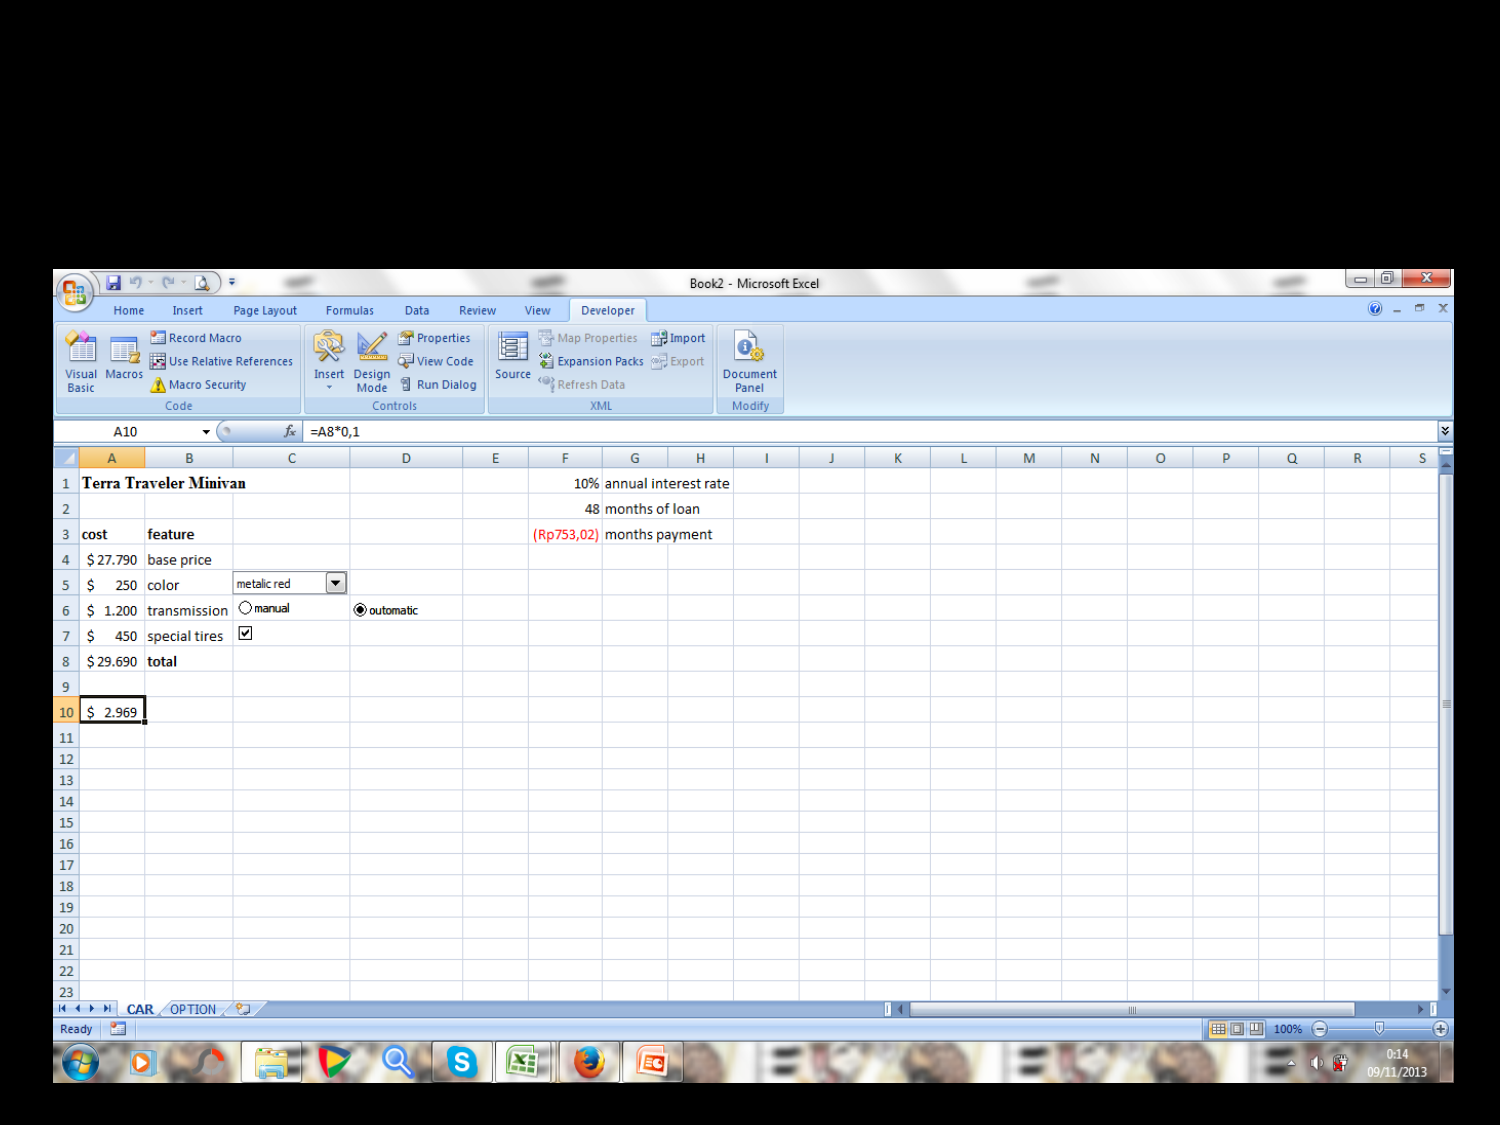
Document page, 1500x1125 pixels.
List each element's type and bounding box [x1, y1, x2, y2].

picture [53, 269, 1454, 1083]
